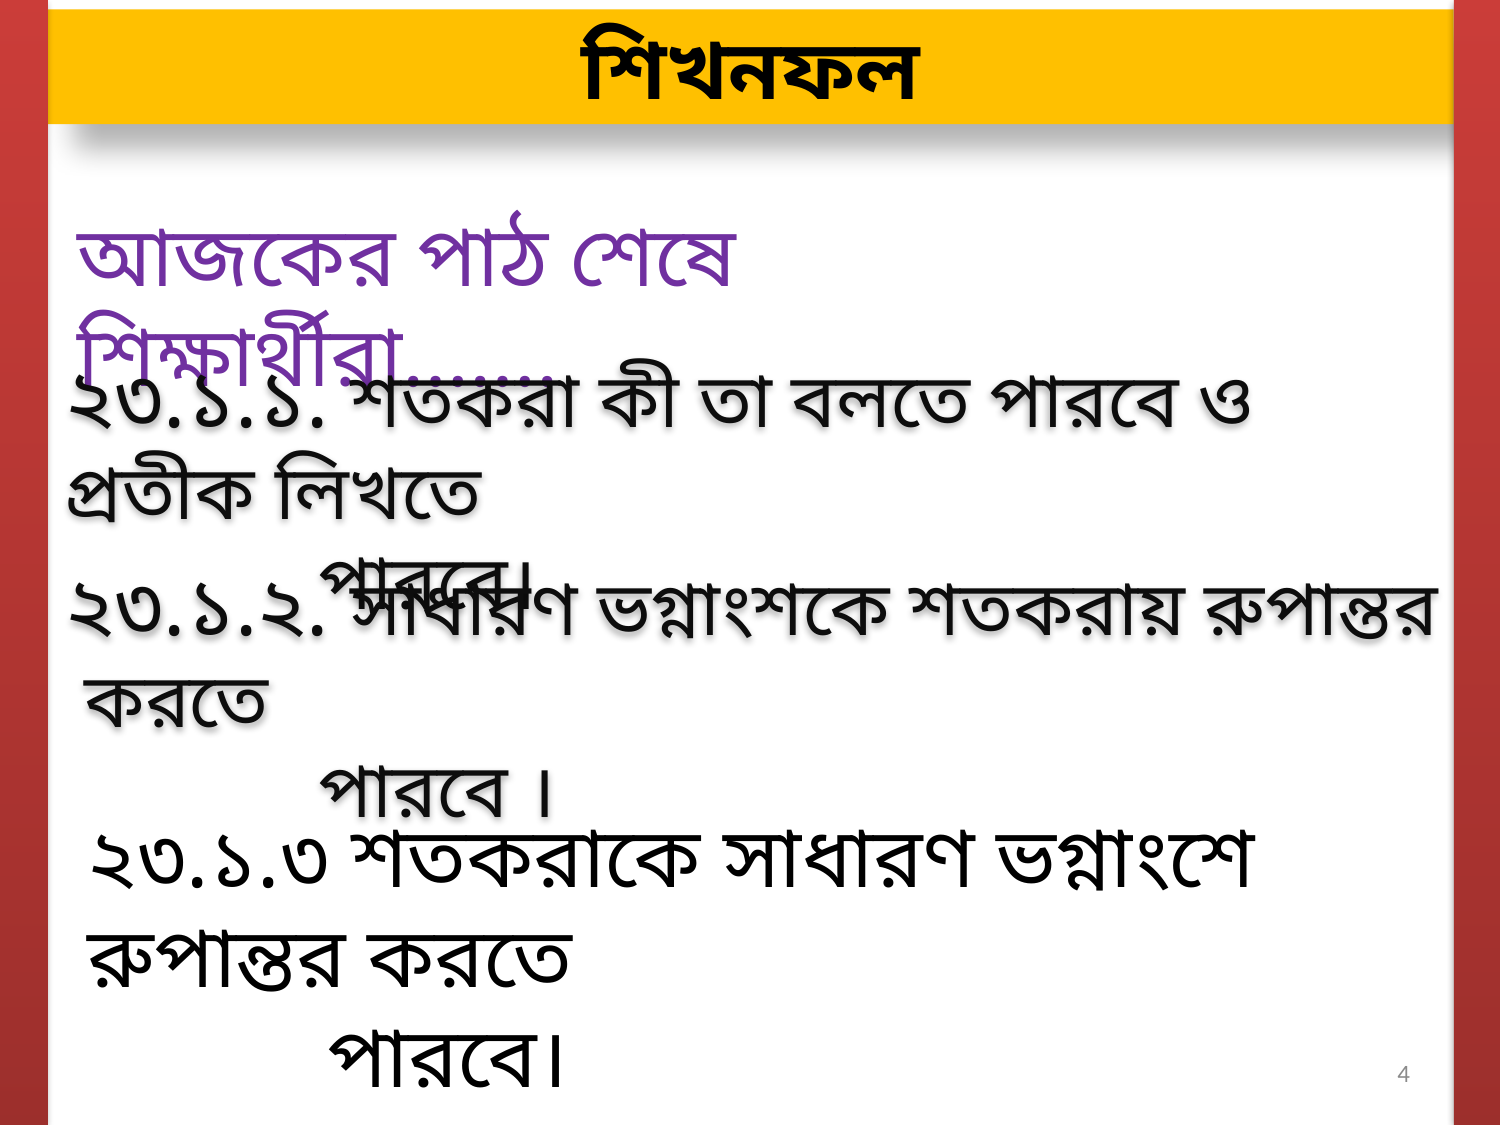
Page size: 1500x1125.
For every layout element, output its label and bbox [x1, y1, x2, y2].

text_box [0, 0, 1500, 1125]
